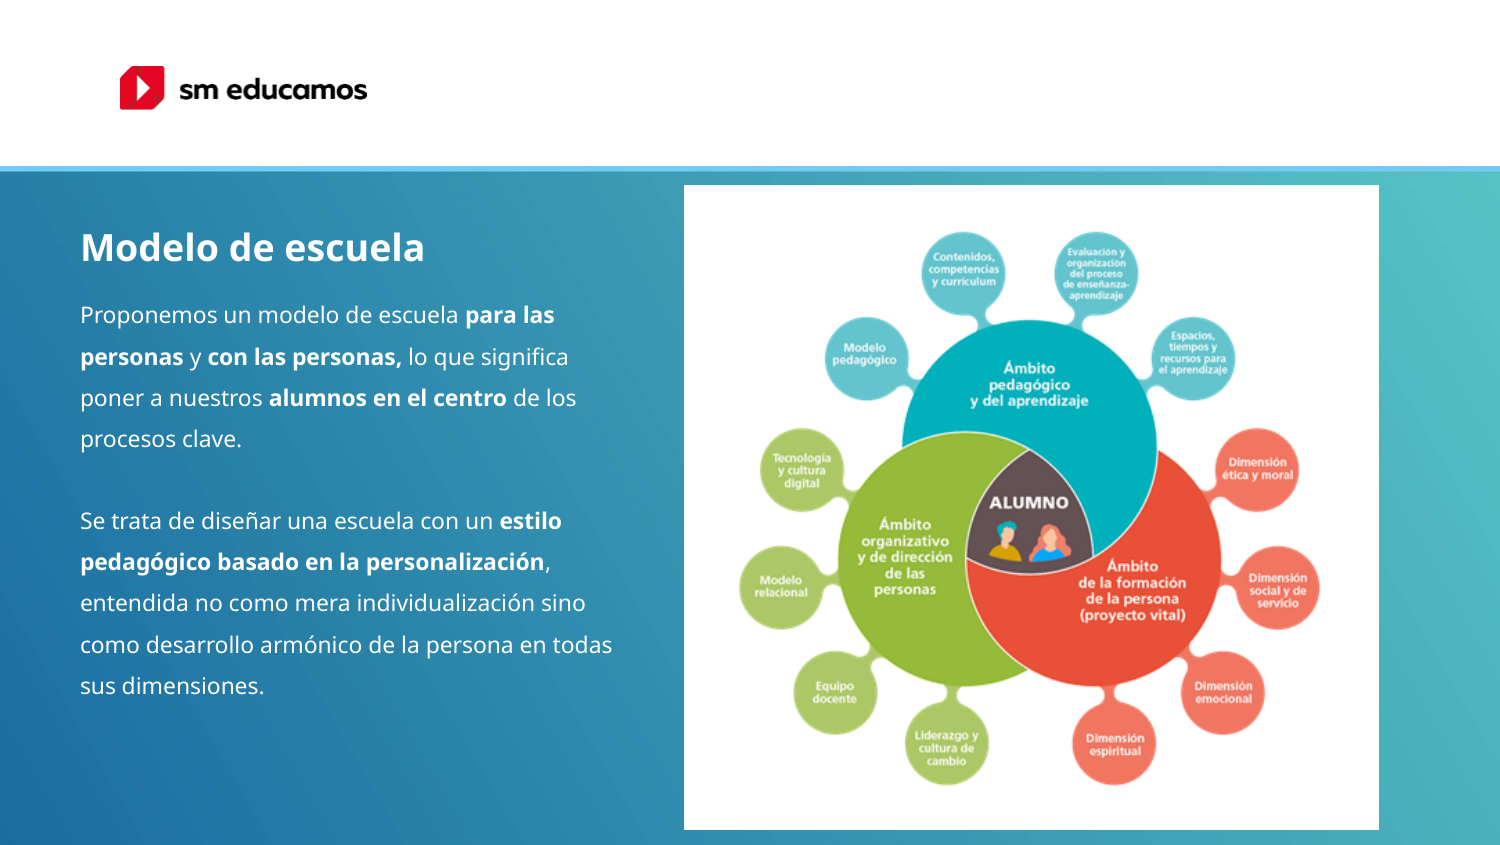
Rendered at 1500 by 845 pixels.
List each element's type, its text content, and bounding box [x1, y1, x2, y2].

text_box Modelo de escuela Proponemos un modelo de escuela para las personas y con las personas, lo que significa poner a nuestros alumnos en el centro de los procesos clave. Se trata de diseñar una escuela con un estilo pedagógico basado en la personalización, entendida no como mera individualización sino como desarrollo armónico de la persona en todas sus dimensiones. [79, 198, 616, 699]
picture [120, 65, 367, 111]
picture [0, 166, 1500, 845]
